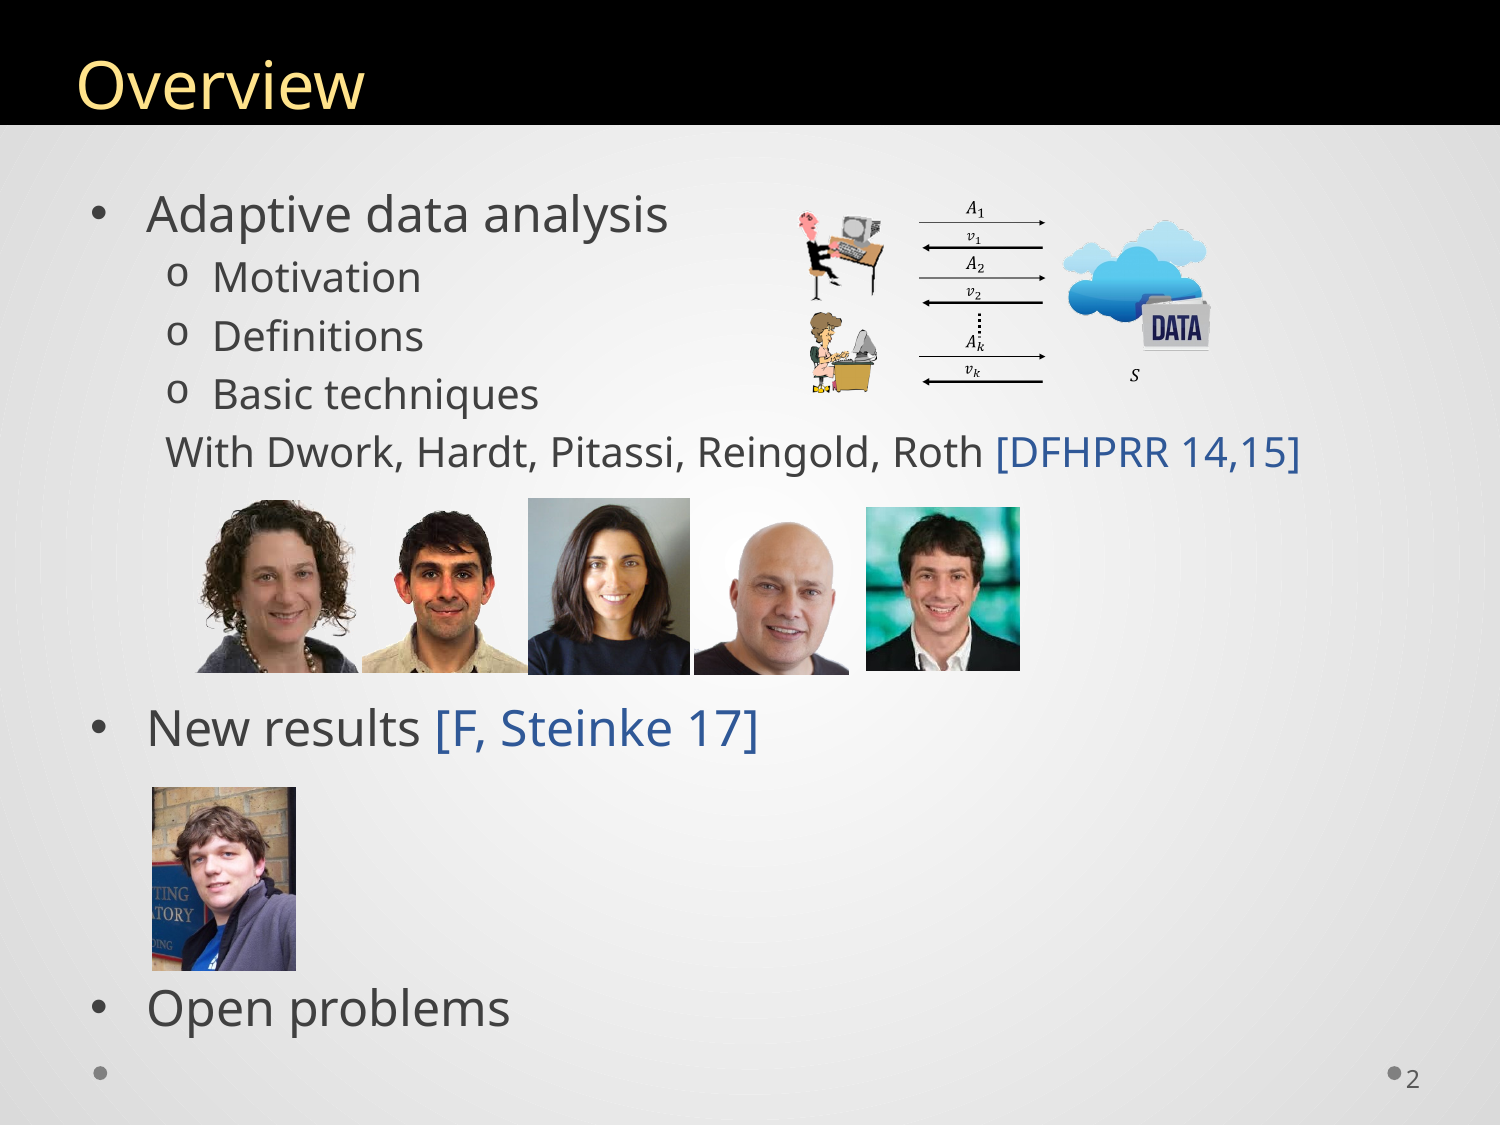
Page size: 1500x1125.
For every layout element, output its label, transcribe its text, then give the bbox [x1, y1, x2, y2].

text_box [153, 498, 1020, 675]
picture [771, 192, 1224, 394]
list Adaptive data analysis Motivation Definitions Basic techniques With Dwork, Hardt, Pitassi, Reingold, Roth [DFHPRR 14,15] New results [F, Steinke 17] Open problems [75, 174, 1425, 1075]
slide_number 2 [1401, 1050, 1494, 1110]
title Overview [0, 0, 1500, 125]
picture [152, 787, 296, 972]
